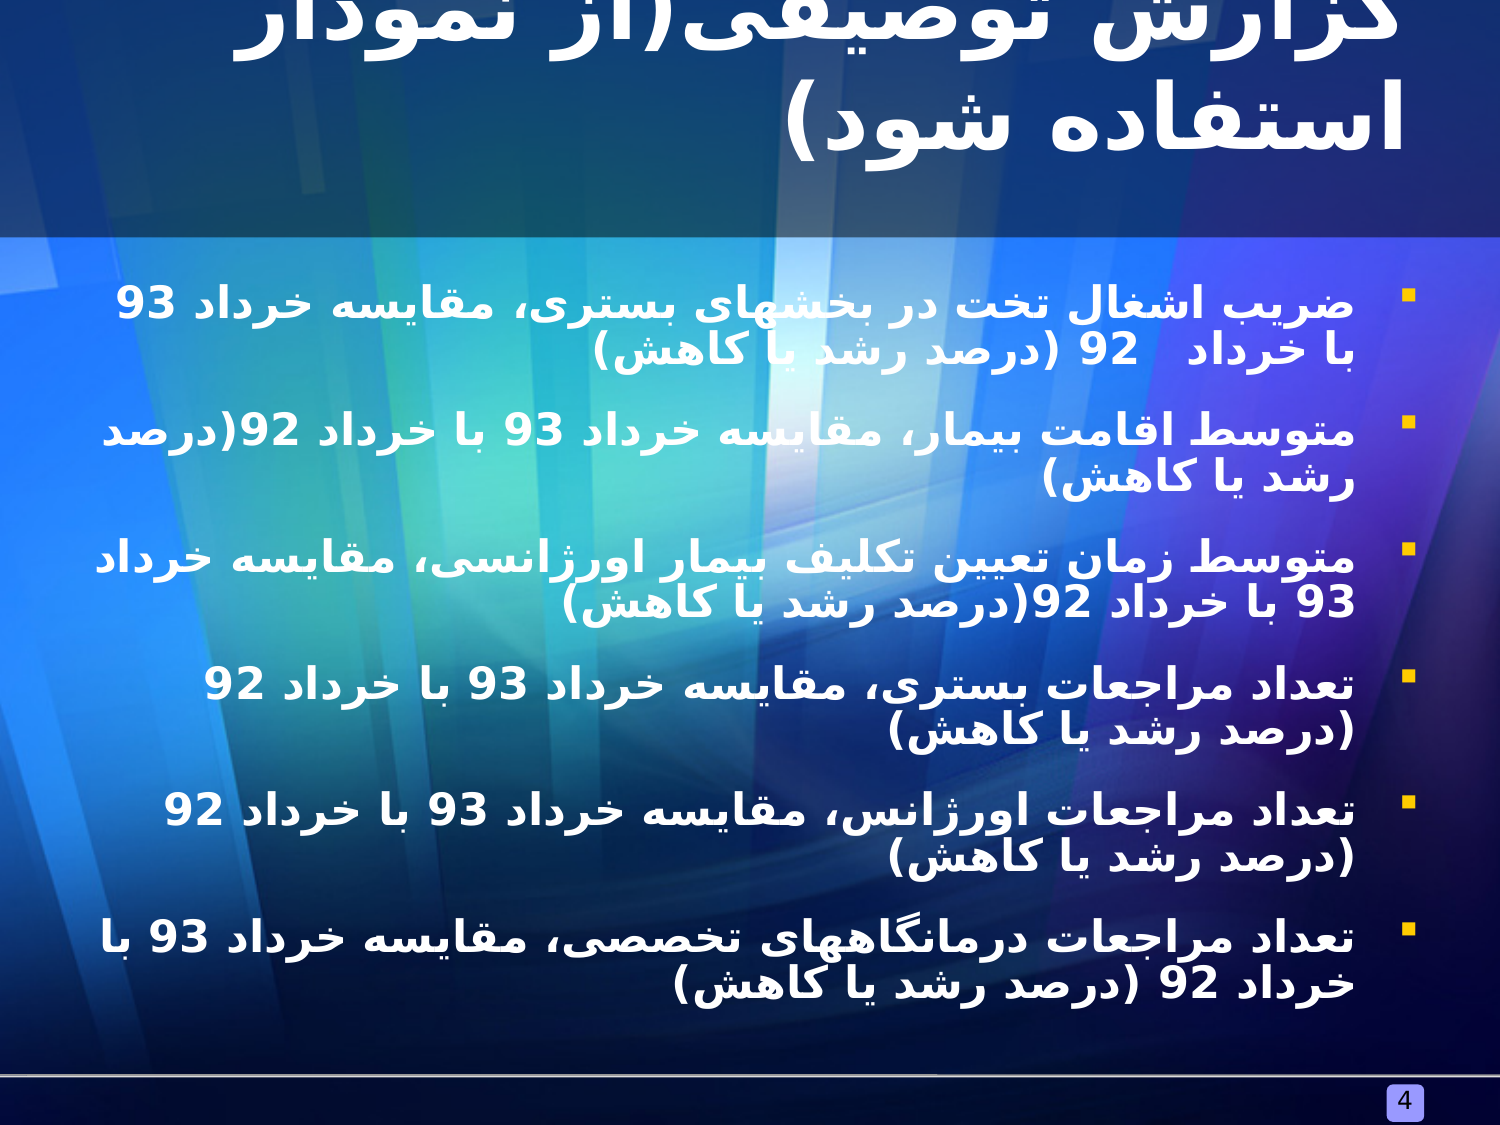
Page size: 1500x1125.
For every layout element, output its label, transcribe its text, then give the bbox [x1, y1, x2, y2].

list ضریب اشغال تخت در بخشهای بستری، مقایسه خرداد 93 با خرداد 92 (درصد رشد یا کاهش) متوسط اقامت بیمار، مقایسه خرداد 93 با خرداد 92(درصد رشد یا کاهش) متوسط زمان تعیین تکلیف بیمار اورژانسی، مقایسه خرداد 93 با خرداد 92(درصد رشد یا کاهش) تعداد مراجعات بستری، مقایسه خرداد 93 با خرداد 92 (درصد رشد یا کاهش) تعداد مراجعات اورژانس، مقایسه خرداد 93 با خرداد 92 (درصد رشد یا کاهش) تعداد مراجعات درمانگاههای تخصصی، مقایسه خرداد 93 با خرداد 92 (درصد رشد یا کاهش) [77, 274, 1428, 1026]
picture [0, 1078, 1500, 1125]
picture [0, 0, 1500, 1074]
slide_number 4 [1384, 1084, 1426, 1125]
title گزارش توصیفی(از نمودار استفاده شود) [74, 37, 1426, 188]
